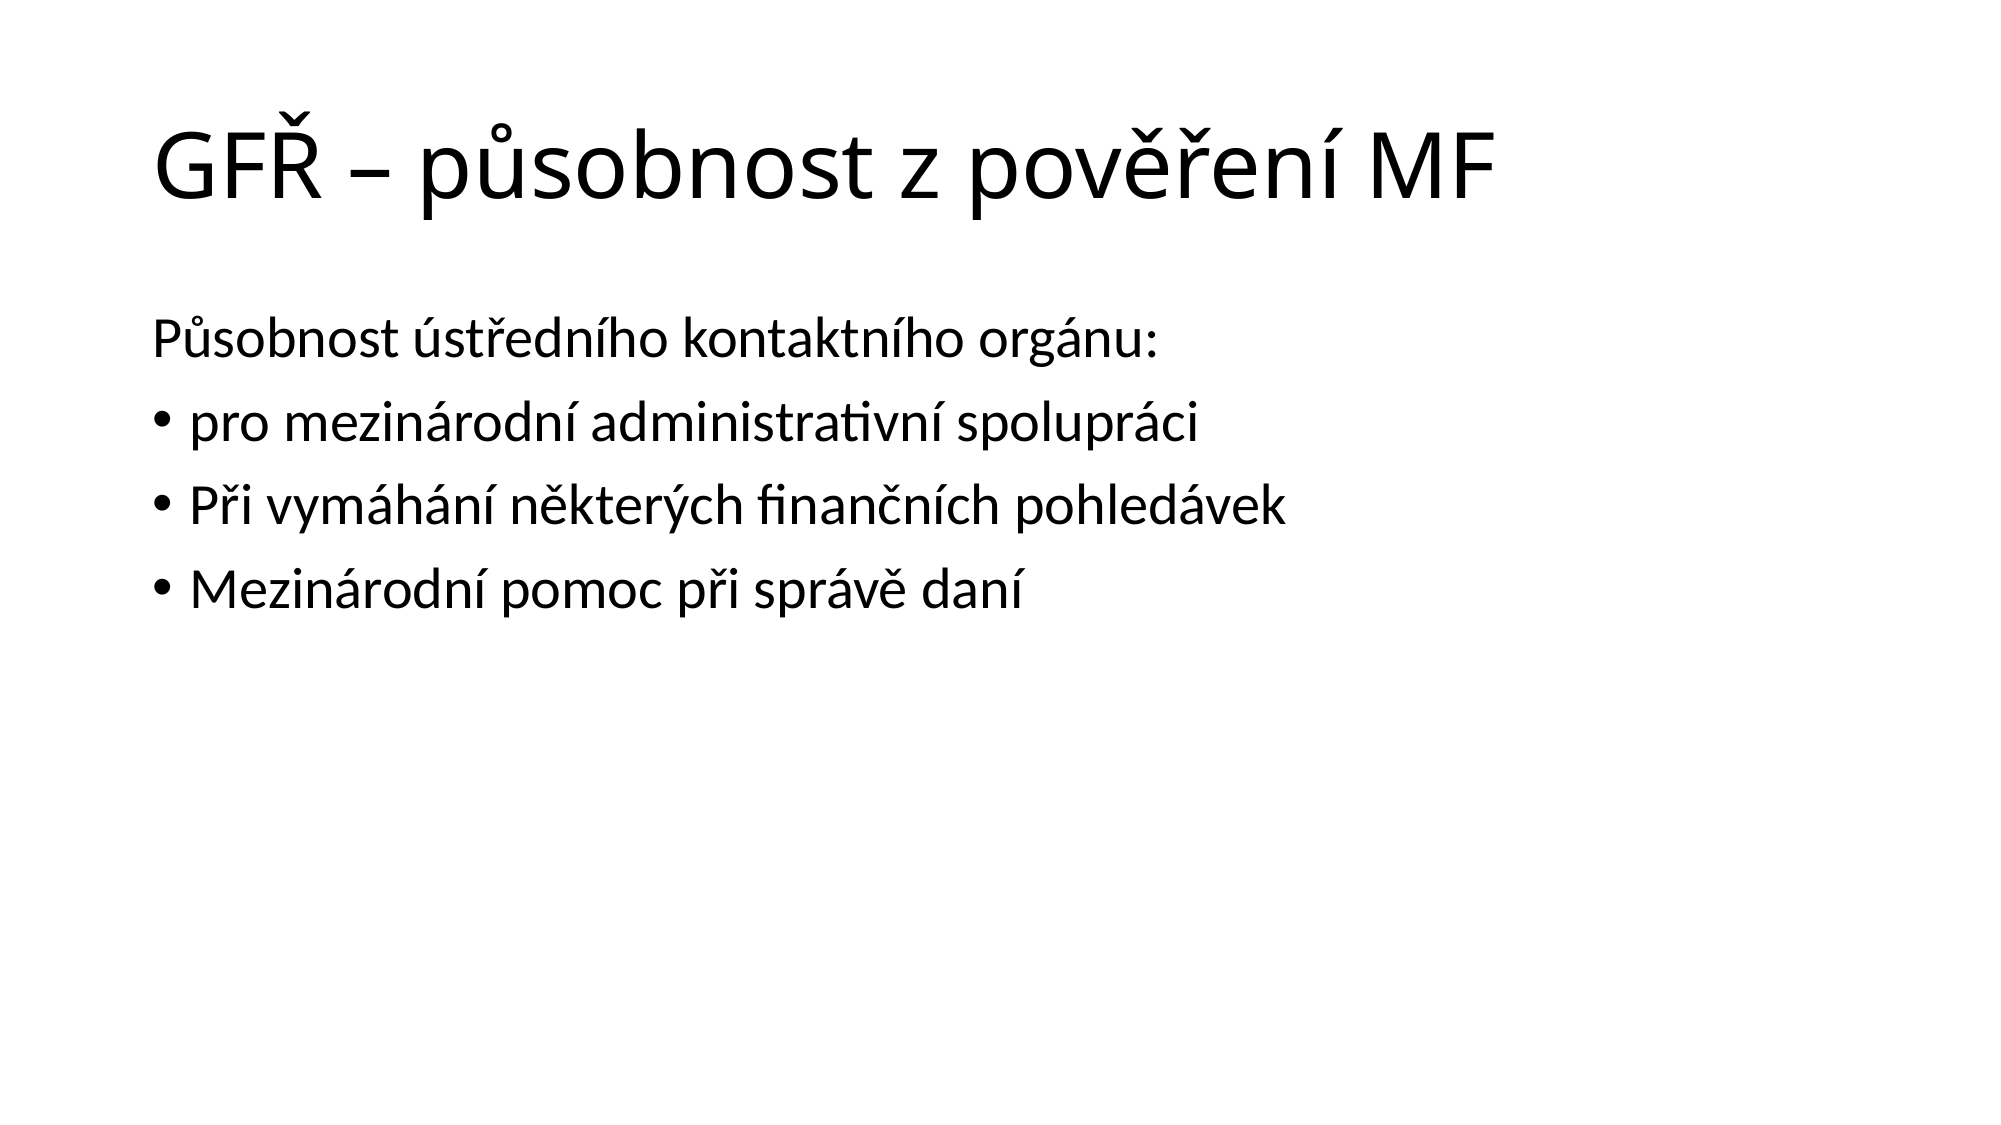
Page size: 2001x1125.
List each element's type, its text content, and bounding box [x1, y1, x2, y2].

title GFŘ – působnost z pověření MF [137, 59, 1863, 278]
list Působnost ústředního kontaktního orgánu: pro mezinárodní administrativní spolupráci Při vymáhání některých finančních pohledávek Mezinárodní pomoc při správě daní [137, 299, 1863, 1014]
